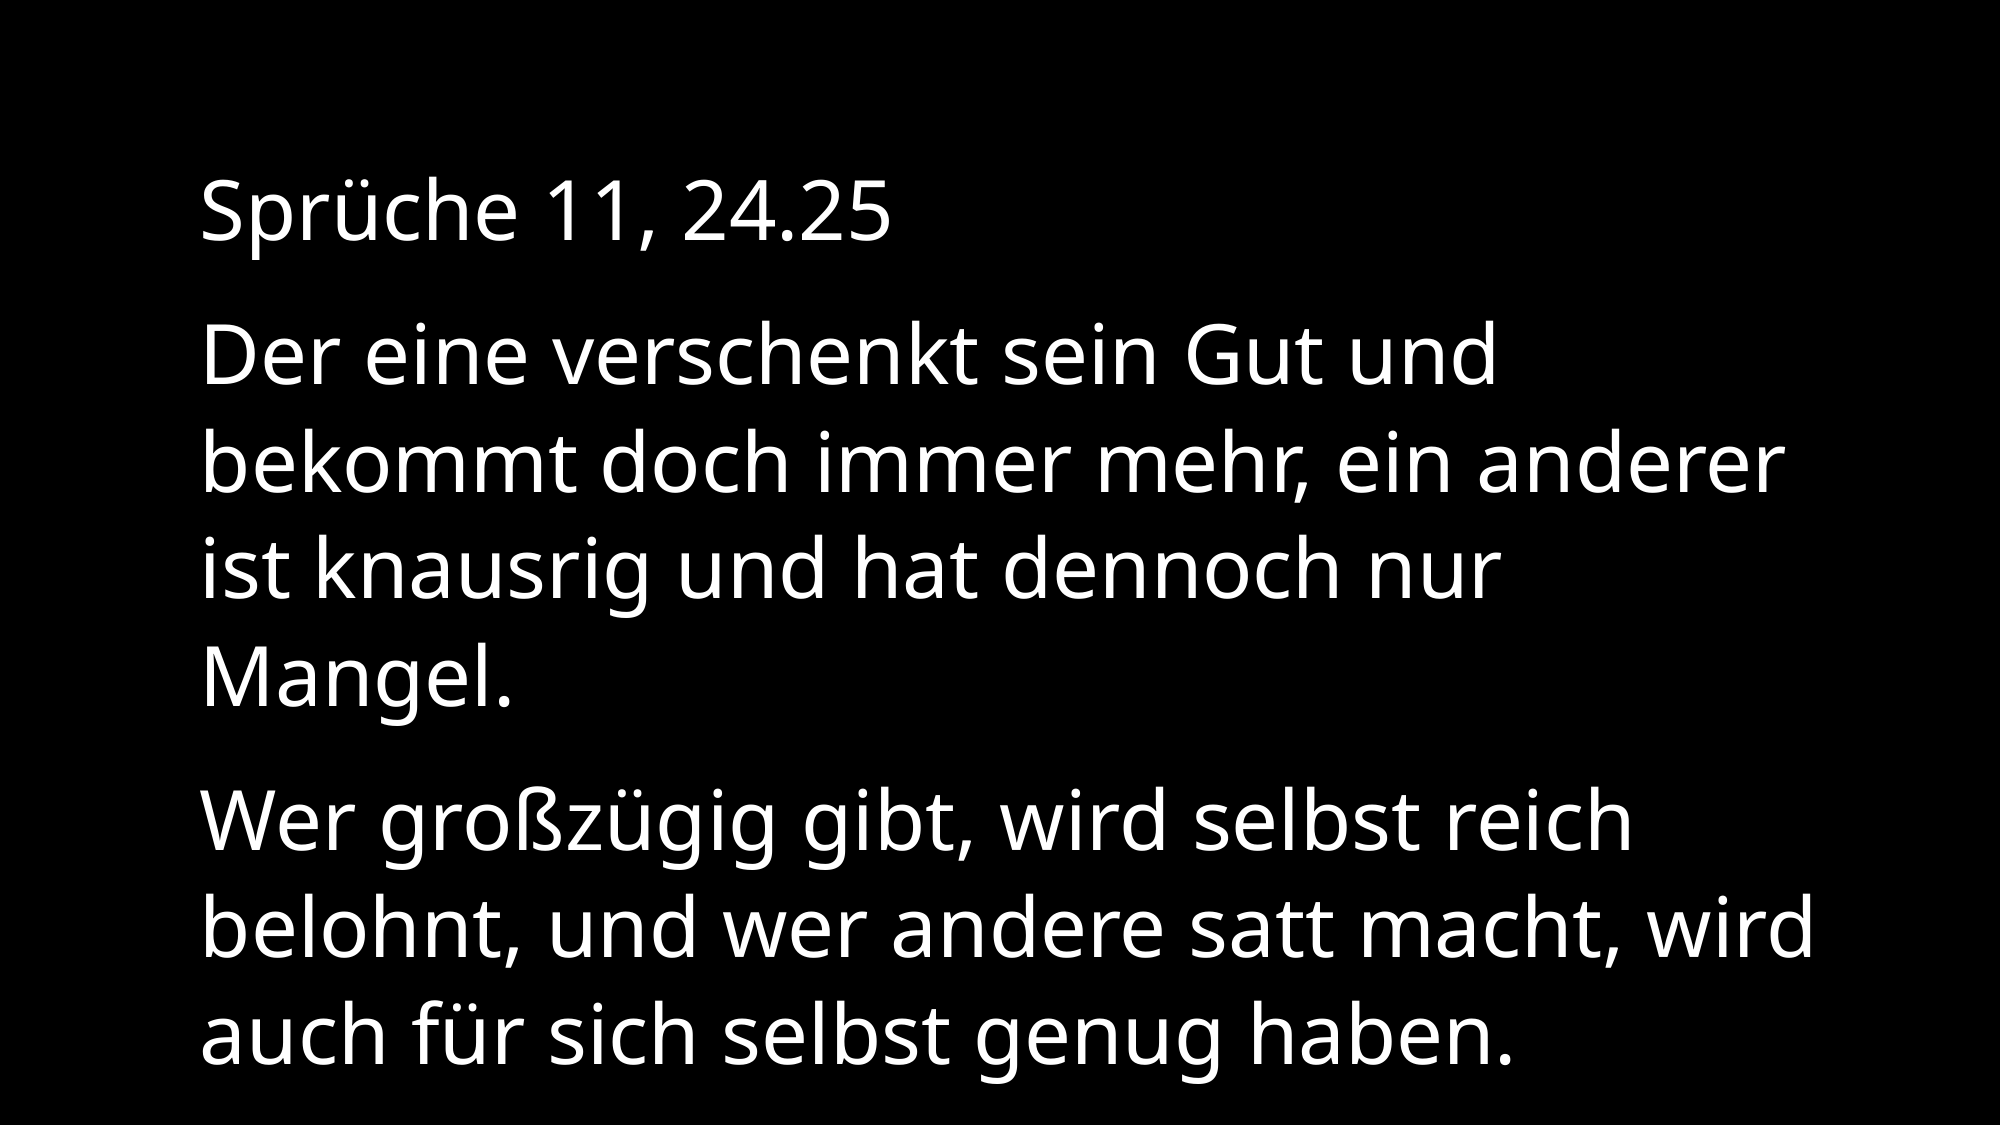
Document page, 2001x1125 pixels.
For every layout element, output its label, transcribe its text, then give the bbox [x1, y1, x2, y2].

list Sprüche 11, 24.25 Der eine verschenkt sein Gut und bekommt doch immer mehr, ein anderer ist knausrig und hat dennoch nur Mangel. Wer großzügig gibt, wird selbst reich belohnt, und wer andere satt macht, wird auch für sich selbst genug haben. [148, 142, 1847, 991]
